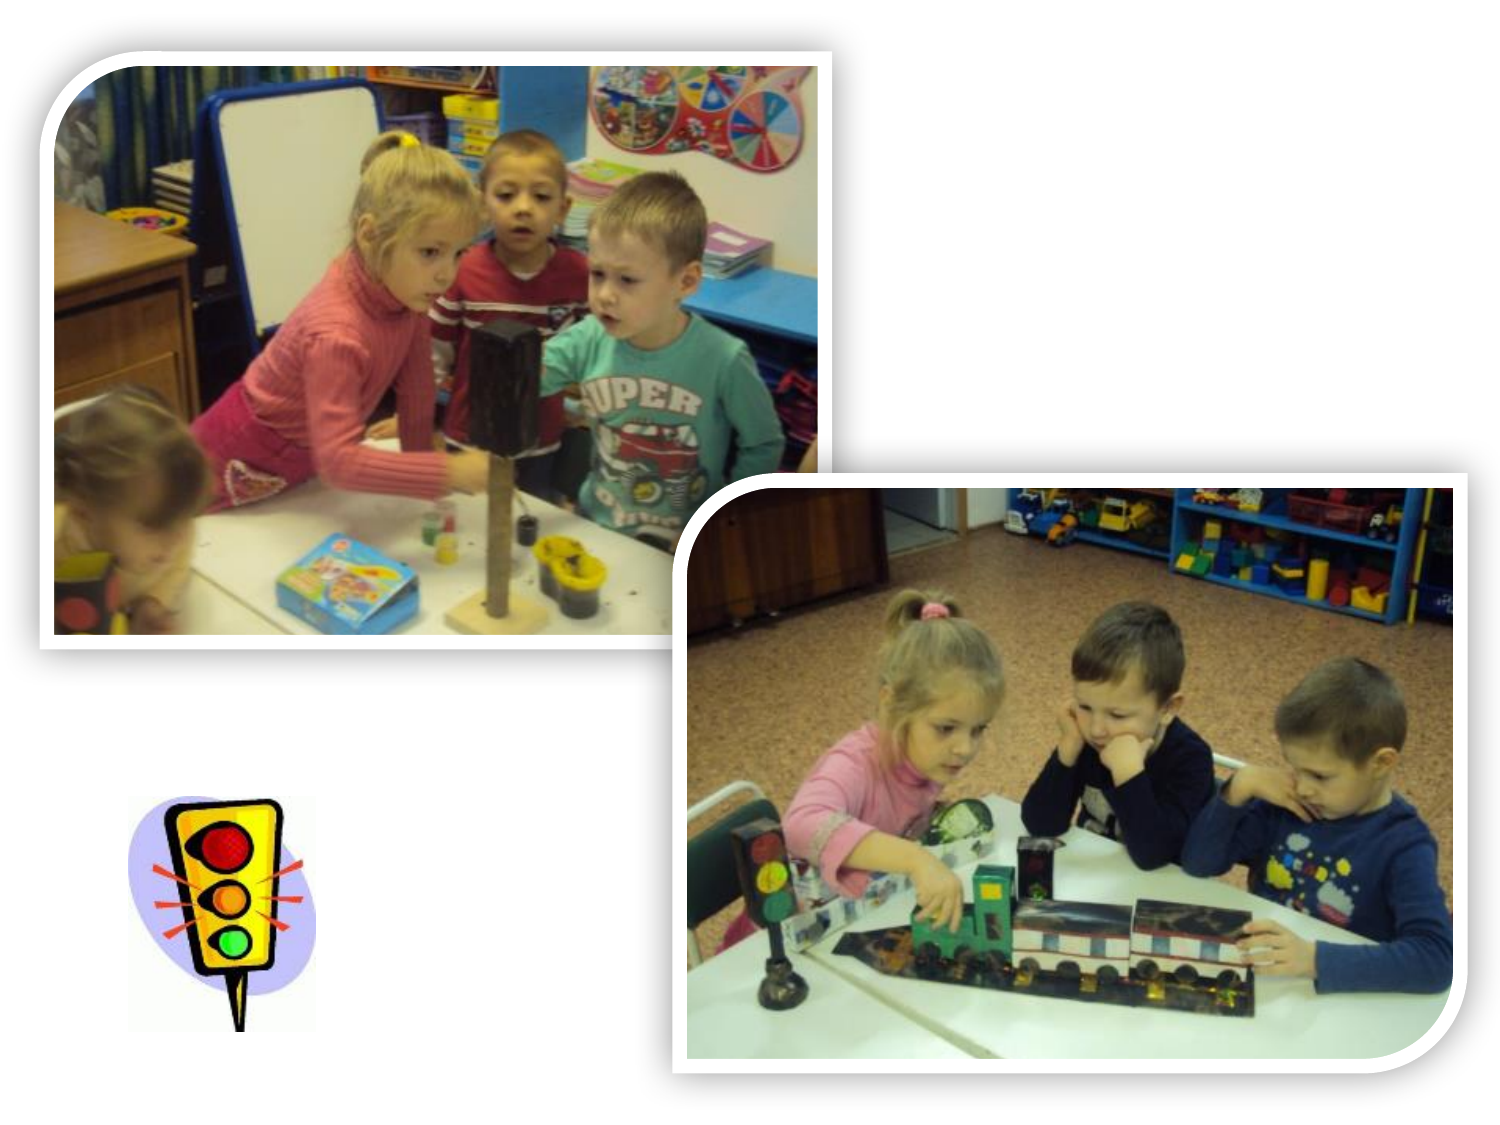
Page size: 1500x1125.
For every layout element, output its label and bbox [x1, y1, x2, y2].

picture [46, 58, 1461, 1067]
picture [128, 796, 316, 1032]
